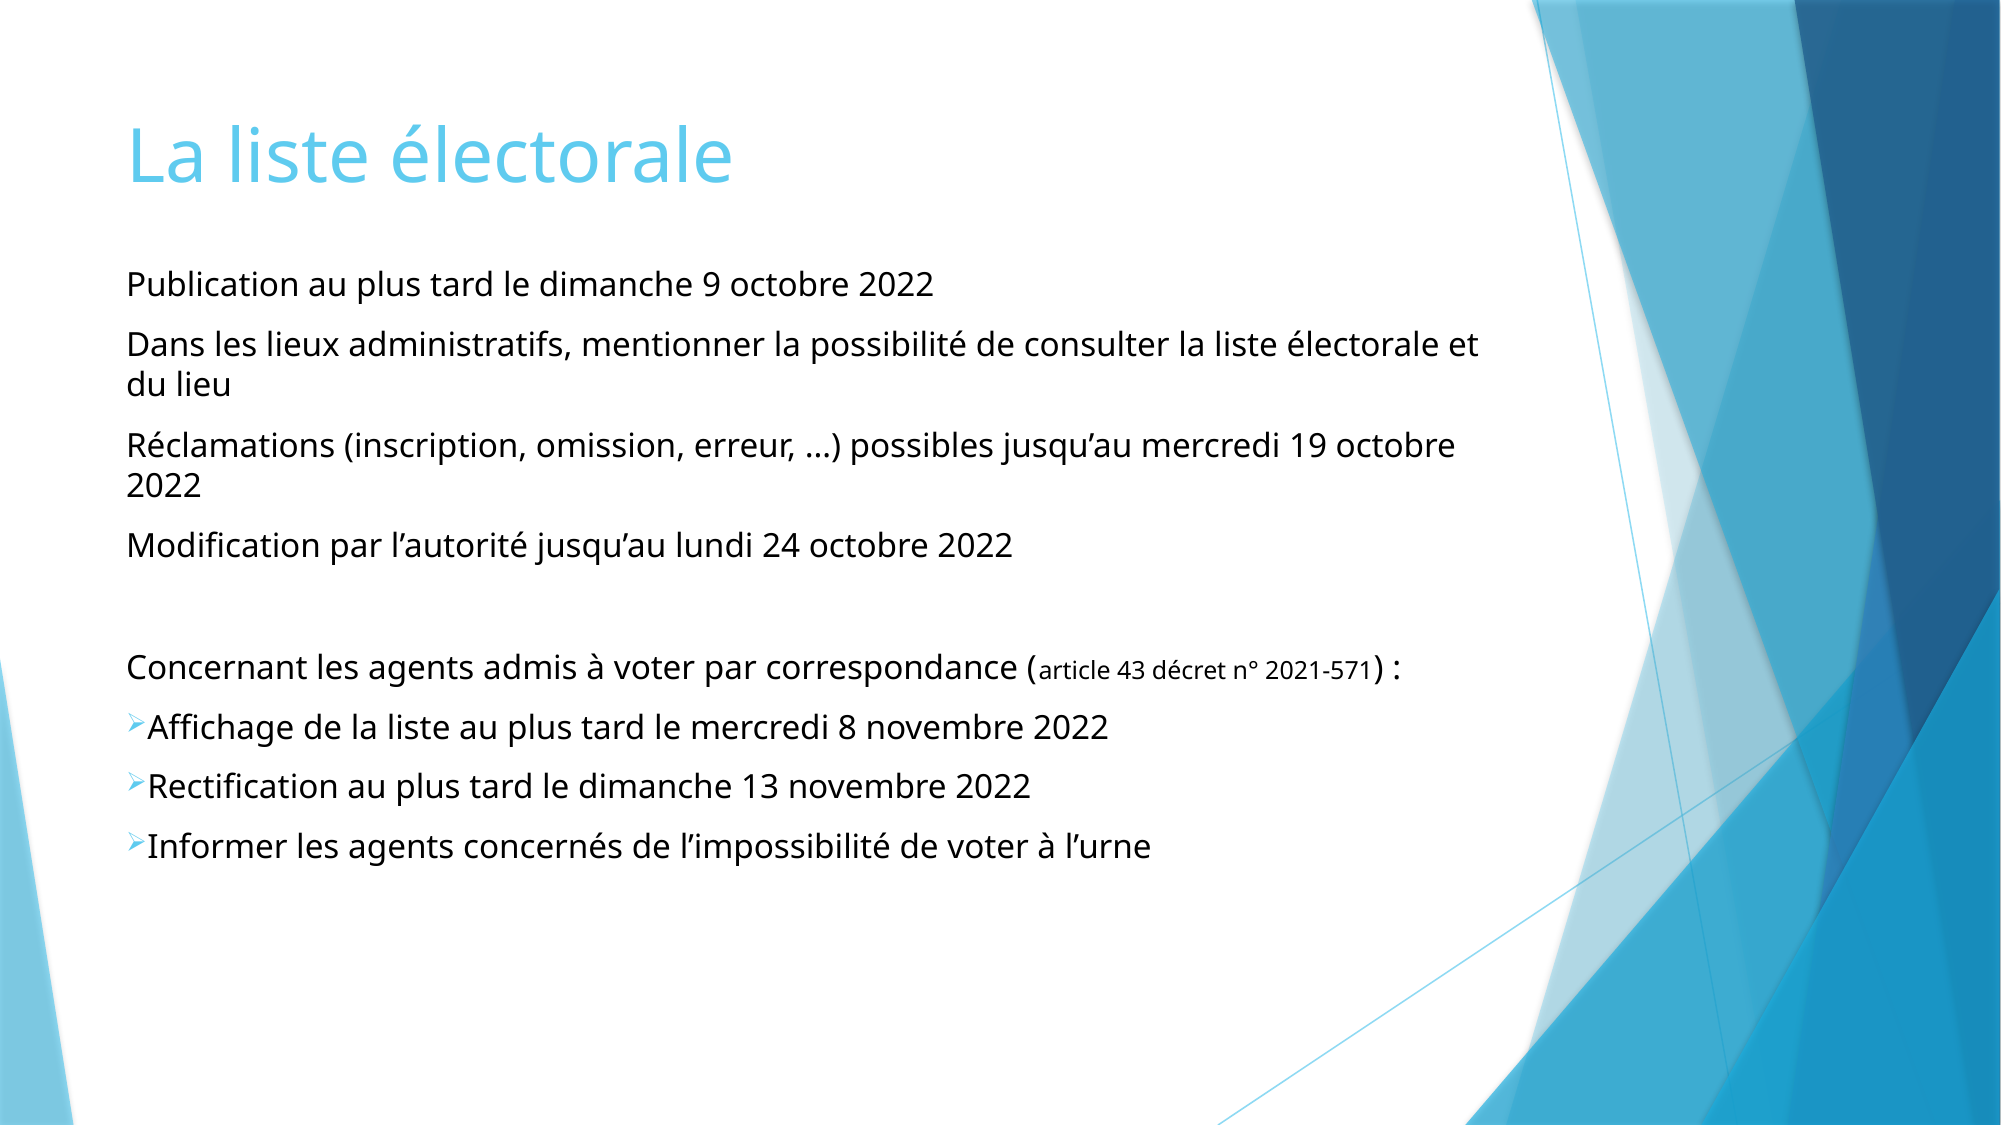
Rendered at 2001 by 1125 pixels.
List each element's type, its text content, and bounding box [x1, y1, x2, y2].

list Publication au plus tard le dimanche 9 octobre 2022 Dans les lieux administratifs, mentionner la possibilité de consulter la liste électorale et du lieu Réclamations (inscription, omission, erreur, …) possibles jusqu’au mercredi 19 octobre 2022 Modification par l’autorité jusqu’au lundi 24 octobre 2022 Concernant les agents admis à voter par correspondance (article 43 décret n° 2021-571) : Affichage de la liste au plus tard le mercredi 8 novembre 2022 Rectification au plus tard le dimanche 13 novembre 2022 Informer les agents concernés de l’impossibilité de voter à l’urne [111, 255, 1522, 992]
title La liste électorale [111, 99, 1522, 255]
